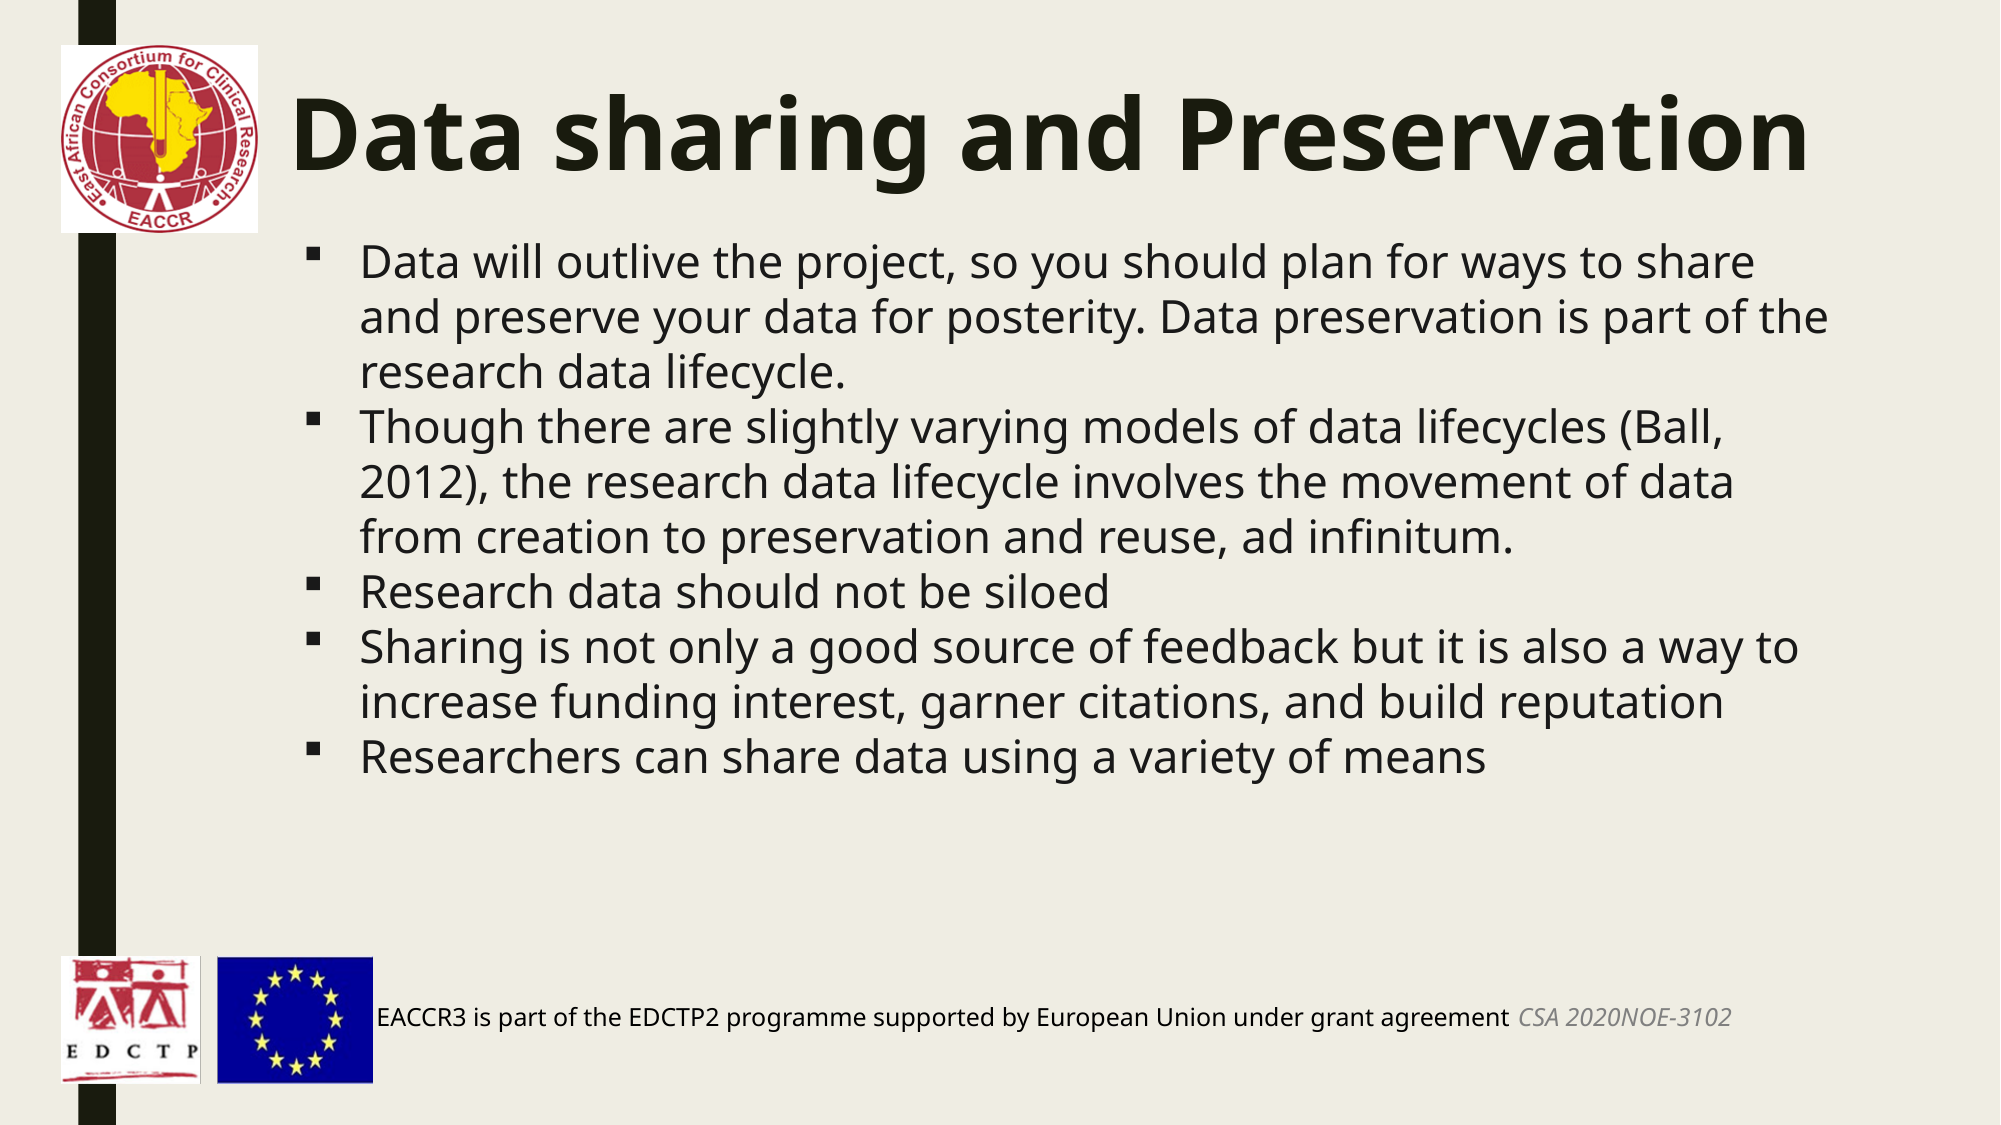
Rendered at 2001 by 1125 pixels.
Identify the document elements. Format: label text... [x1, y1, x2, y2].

picture [61, 956, 373, 1084]
picture [61, 45, 258, 233]
text_box EACCR3 is part of the EDCTP2 programme supported by European Union under grant agreement CSA 2020NOE-3102 [361, 993, 1815, 1039]
text_box Data will outlive the project, so you should plan for ways to share and preserve your data for posterity. Data preservation is part of the research data lifecycle. Though there are slightly varying models of data lifecycles (Ball, 2012), the research data lifecycle involves the movement of data from creation to preservation and reuse, ad infinitum. Research data should not be siloed Sharing is not only a good source of feedback but it is also a way to increase funding interest, garner citations, and build reputation Researchers can share data using a variety of means [288, 225, 1853, 790]
text_box Data sharing and Preservation [273, 77, 1903, 210]
